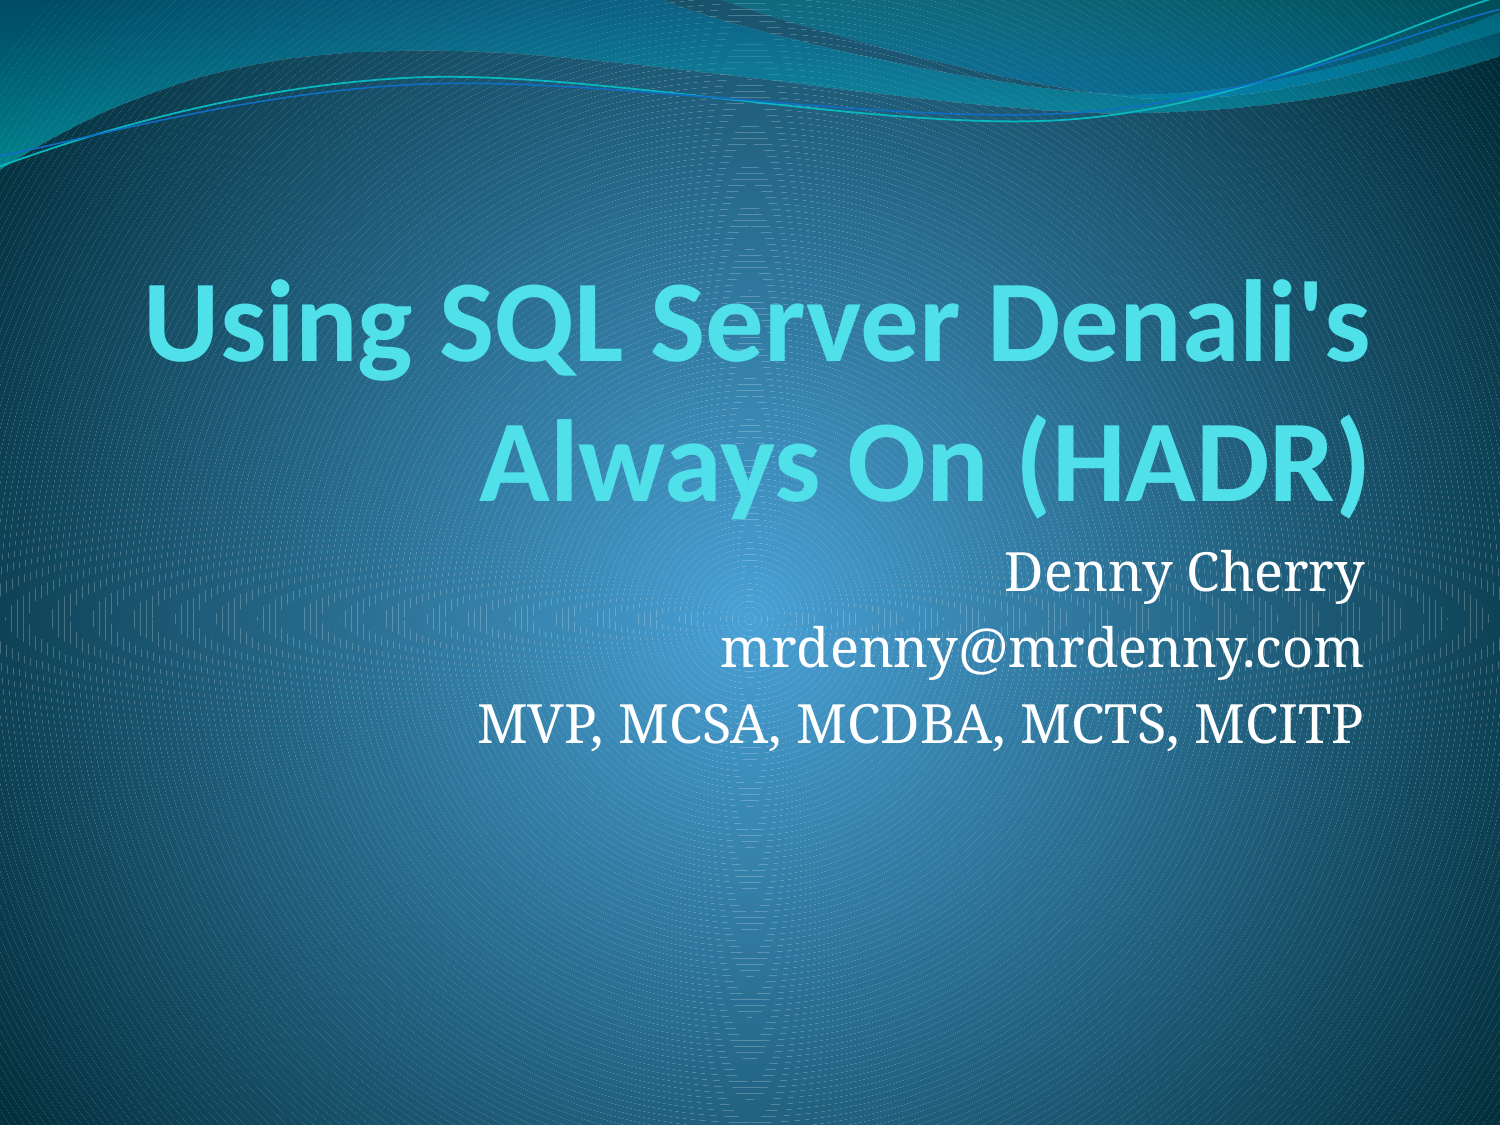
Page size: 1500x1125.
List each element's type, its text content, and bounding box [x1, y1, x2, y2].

title Using SQL Server Denali's Always On (HADR) [87, 224, 1376, 525]
subtitle Denny Cherry mrdenny@mrdenny.com MVP, MCSA, MCDBA, MCTS, MCITP [87, 529, 1376, 818]
